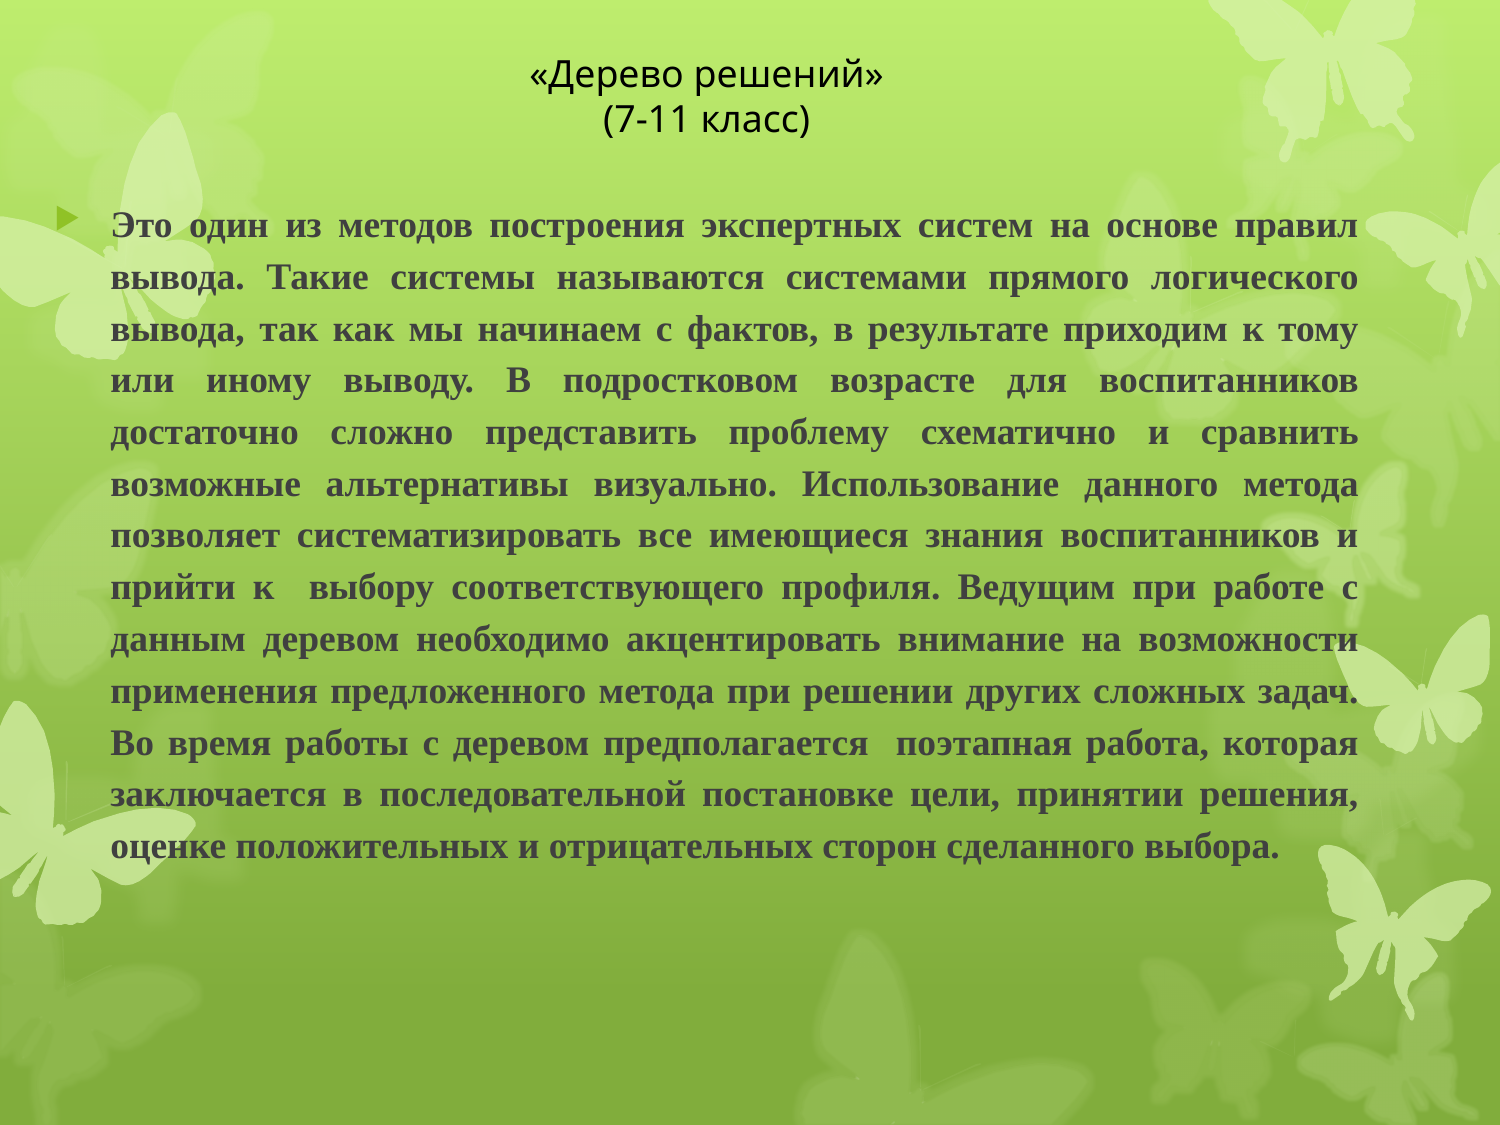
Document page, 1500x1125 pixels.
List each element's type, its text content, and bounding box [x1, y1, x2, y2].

text_box Это один из методов построения экспертных систем на основе правил вывода. Такие системы называются системами прямого логического вывода, так как мы начинаем с фактов, в результате приходим к тому или иному выводу. В подростковом возрасте для воспитанников достаточно сложно представить проблему схематично и сравнить возможные альтернативы визуально. Использование данного метода позволяет систематизировать все имеющиеся знания воспитанников и прийти к выбору соответствующего профиля. Ведущим при работе с данным деревом необходимо акцентировать внимание на возможности применения предложенного метода при решении других сложных задач. Во время работы с деревом предполагается поэтапная работа, которая заключается в последовательной постановке цели, принятии решения, оценке положительных и отрицательных сторон сделанного выбора. [39, 185, 1375, 874]
text_box «Дерево решений» (7-11 класс) [514, 42, 899, 148]
